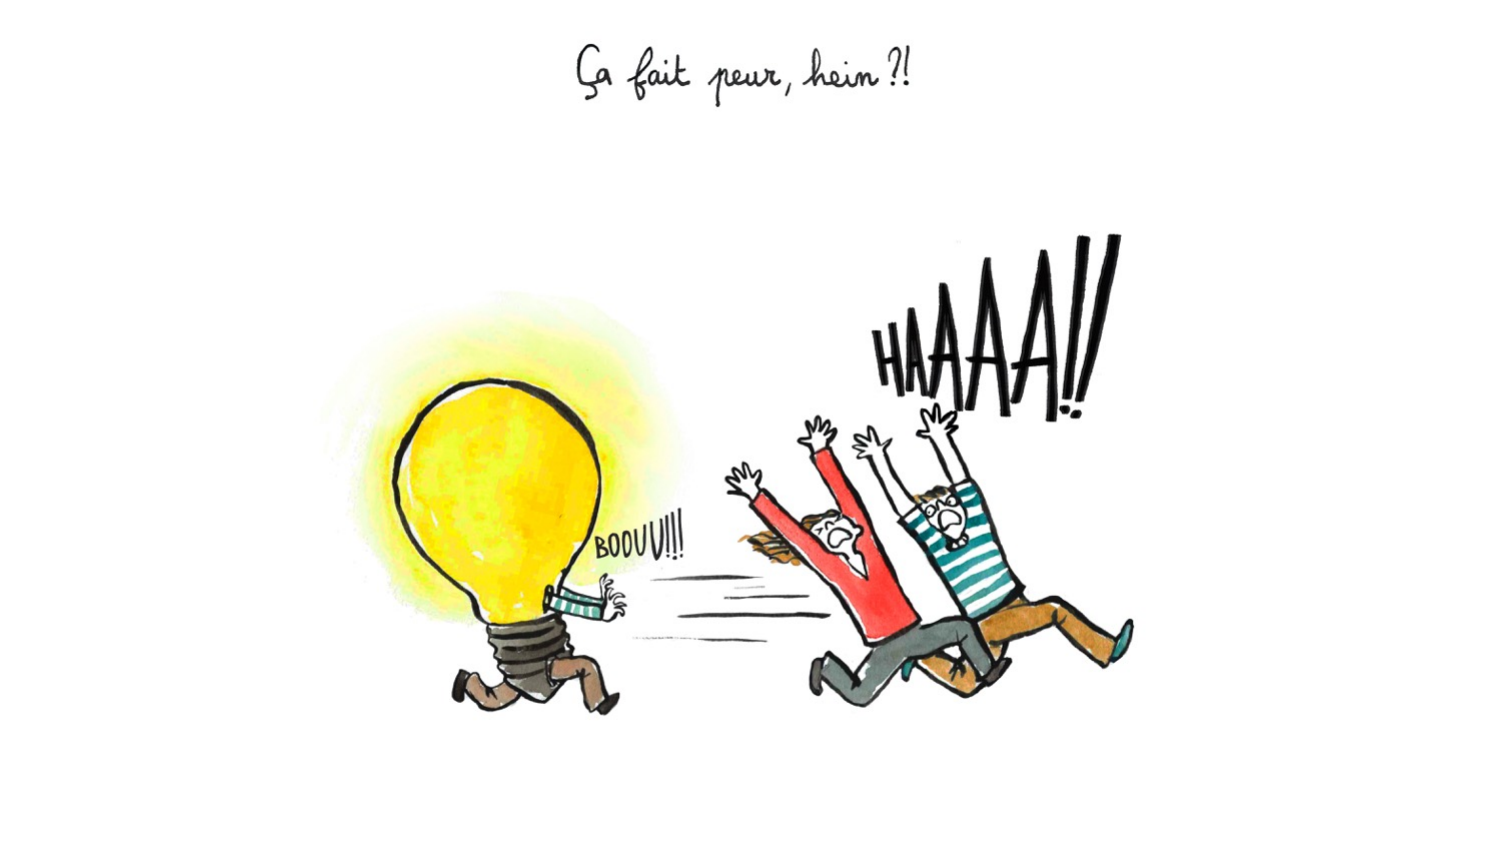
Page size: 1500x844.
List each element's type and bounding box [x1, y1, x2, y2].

list [201, 0, 1299, 844]
